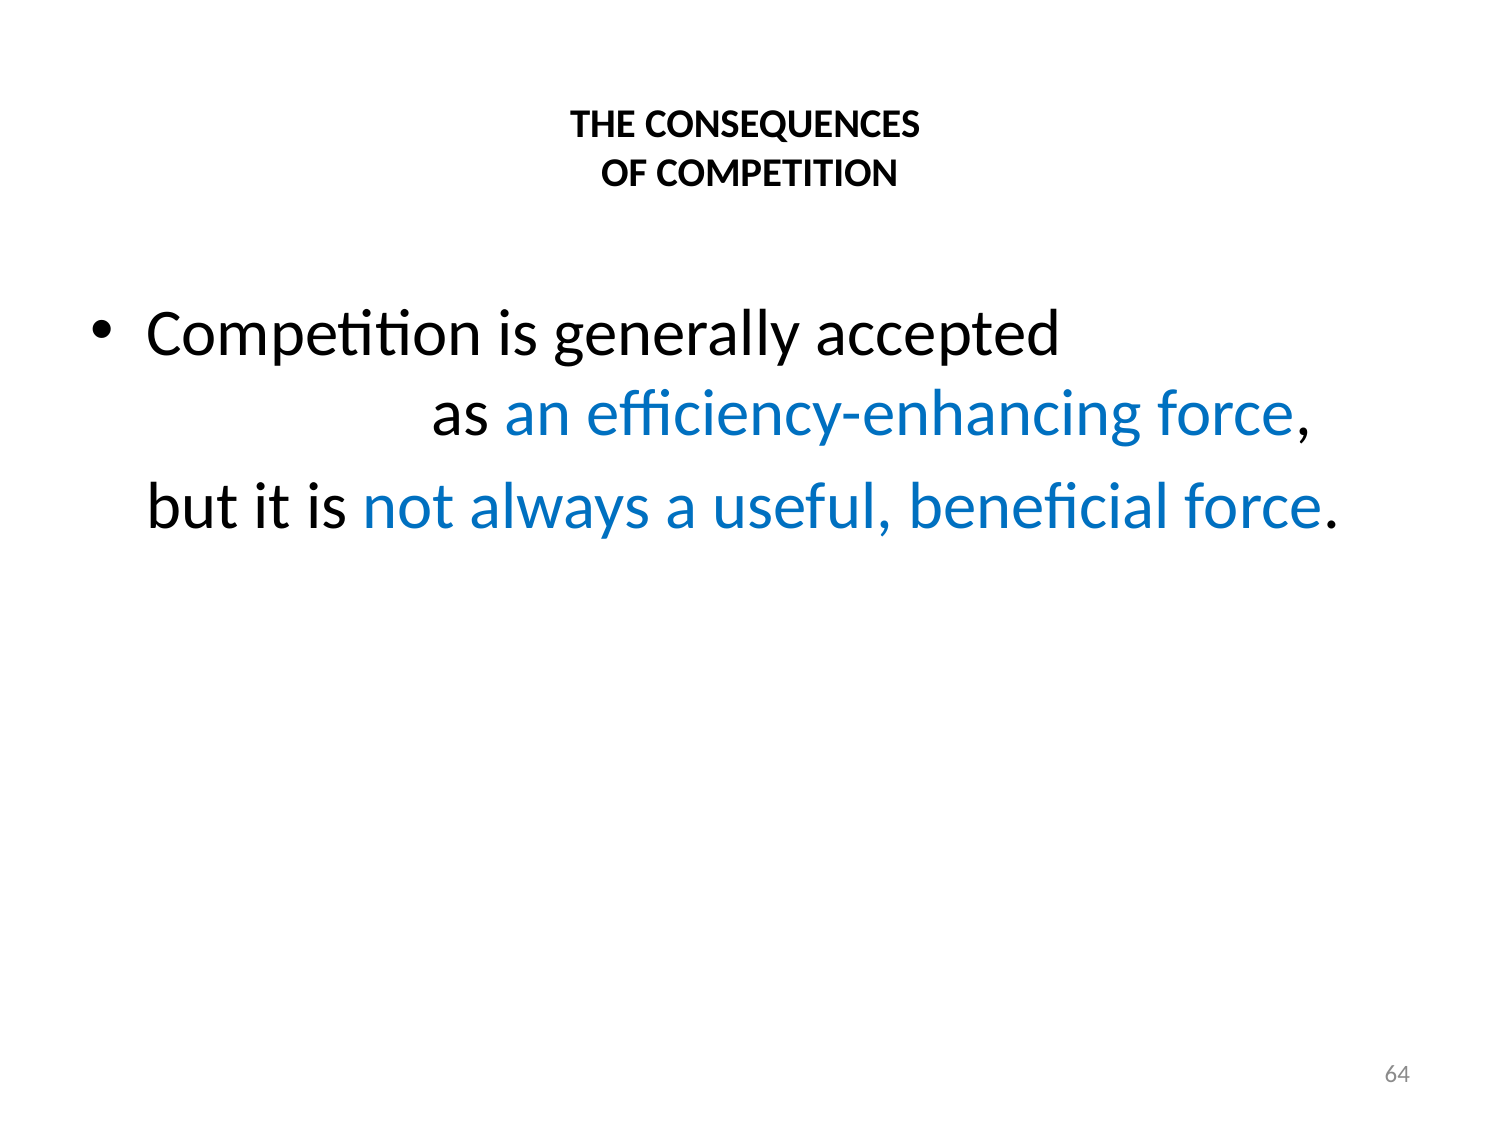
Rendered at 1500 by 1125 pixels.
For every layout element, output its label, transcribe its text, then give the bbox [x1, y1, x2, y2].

list Competition is generally accepted as an efficiency-enhancing force, but it is not always a useful, beneficial force. [75, 281, 1425, 1125]
title THE CONSEQUENCES OF COMPETITION [75, 45, 1425, 247]
slide_number 64 [1074, 1042, 1425, 1103]
